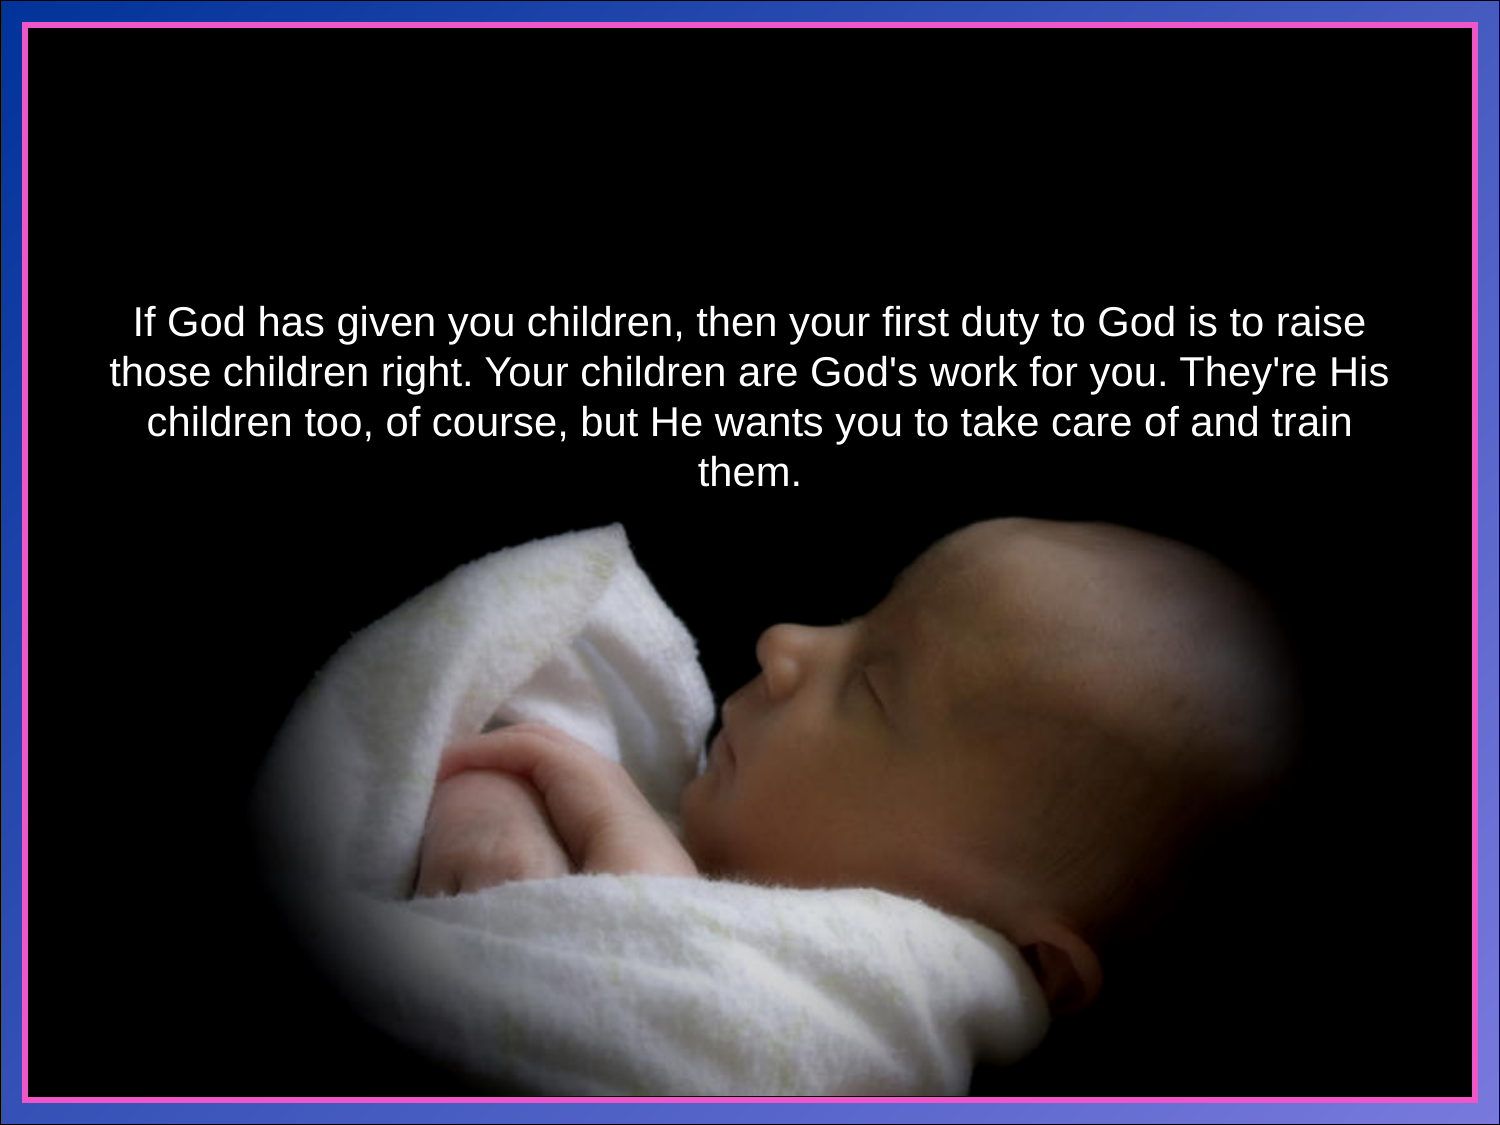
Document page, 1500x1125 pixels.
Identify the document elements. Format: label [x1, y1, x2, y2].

text_box [24, 24, 1475, 1100]
picture [210, 349, 1351, 1096]
text_box [0, 0, 1500, 1125]
